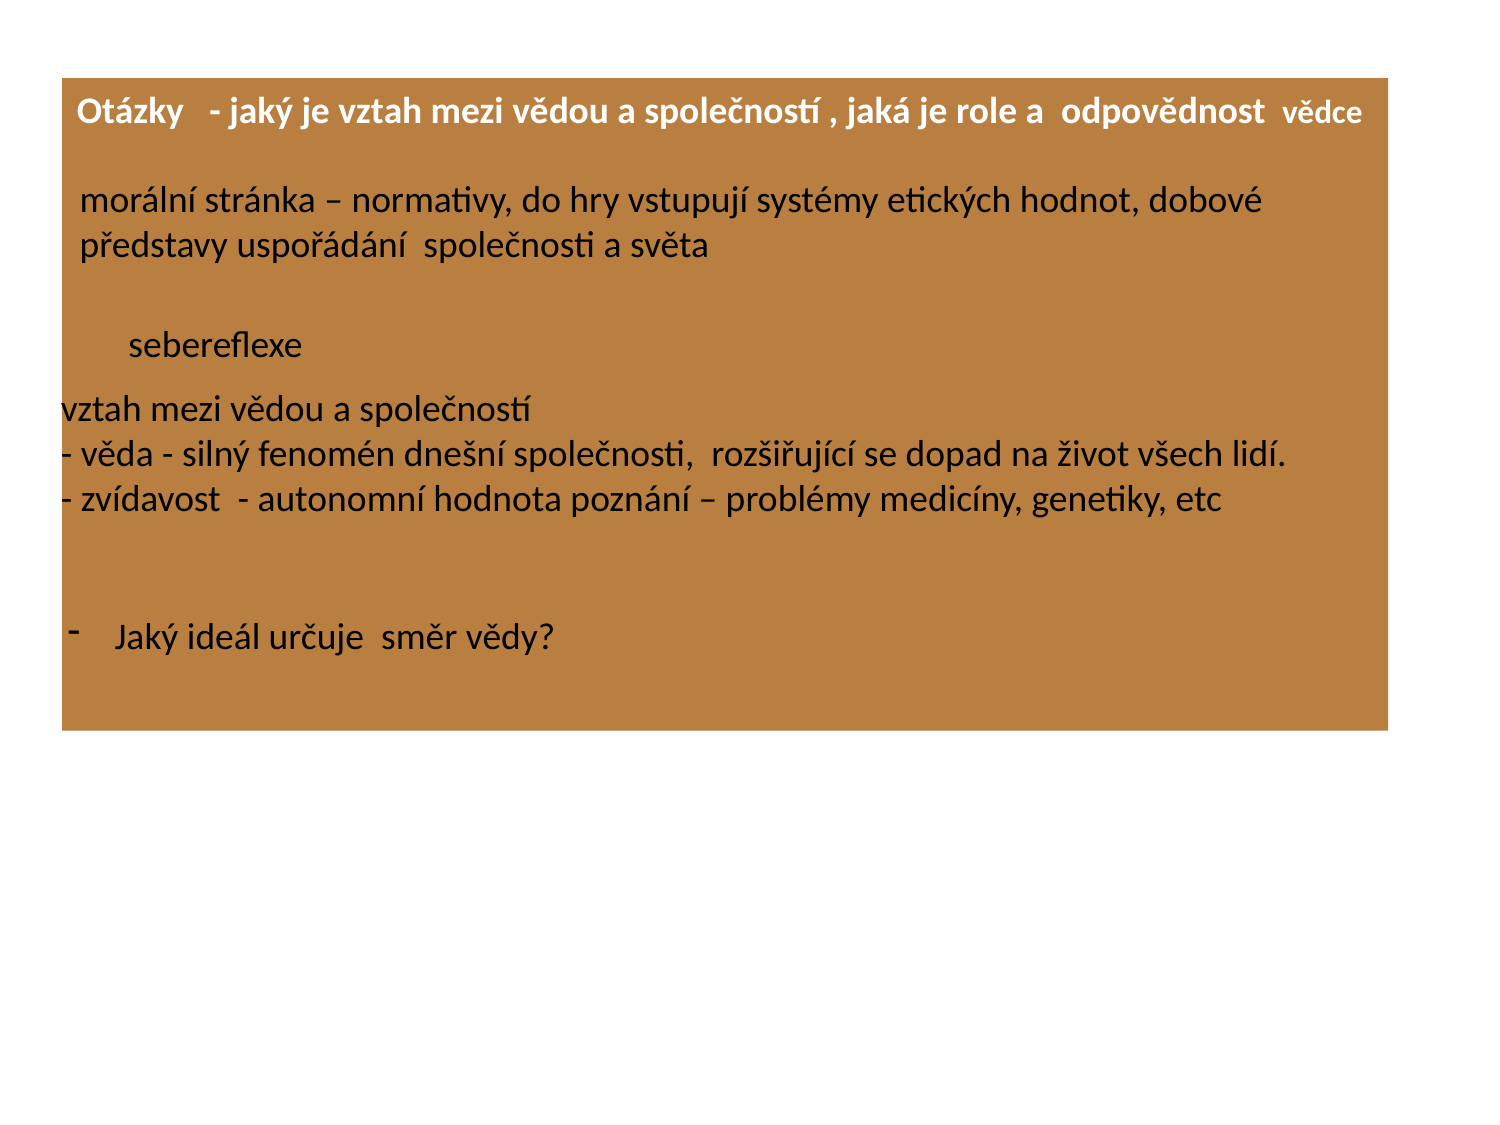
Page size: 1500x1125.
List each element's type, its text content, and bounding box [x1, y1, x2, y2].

text_box morální stránka – normativy, do hry vstupují systémy etických hodnot, dobové představy uspořádání společnosti a světa [64, 167, 1388, 342]
text_box sebereflexe [113, 342, 318, 373]
text_box Jaký ideál určuje směr vědy? [53, 604, 1317, 710]
text_box vztah mezi vědou a společností - věda - silný fenomén dnešní společnosti, rozšiřující se dopad na život všech lidí. - zvídavost - autonomní hodnota poznání – problémy medicíny, genetiky, etc [46, 376, 1388, 527]
list Otázky - jaký je vztah mezi vědou a společností , jaká je role a odpovědnost vědce [62, 78, 1389, 731]
